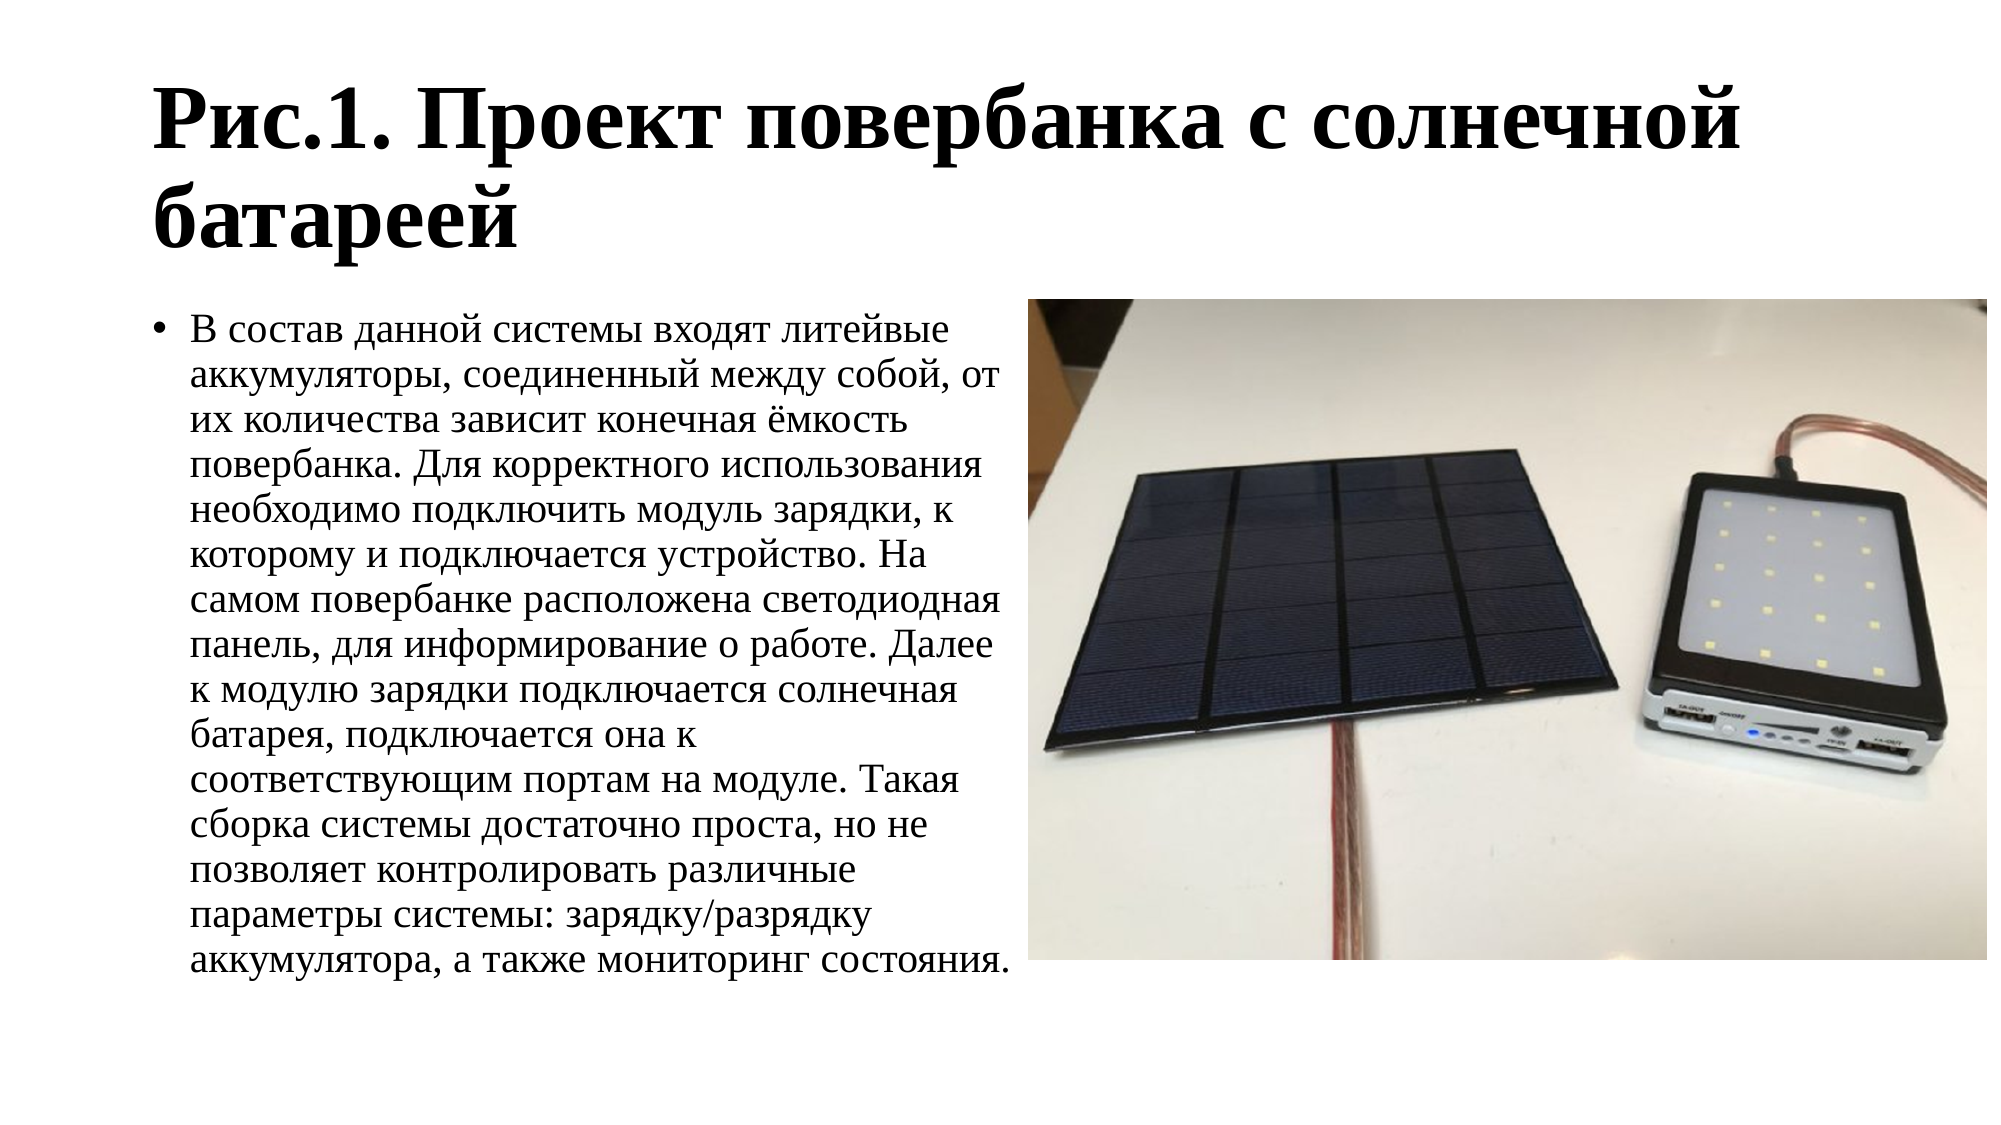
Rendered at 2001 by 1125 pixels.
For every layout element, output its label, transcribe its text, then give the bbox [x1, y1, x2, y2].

list В состав данной системы входят литейвые аккумуляторы, соединенный между собой, от их количества зависит конечная ёмкость повербанка. Для корректного использования необходимо подключить модуль зарядки, к которому и подключается устройство. На самом повербанке расположена светодиодная панель, для информирование о работе. Далее к модулю зарядки подключается солнечная батарея, подключается она к соответствующим портам на модуле. Такая сборка системы достаточно проста, но не позволяет контролировать различные параметры системы: зарядку/разрядку аккумулятора, а также мониторинг состояния. [137, 299, 1029, 1066]
picture [1028, 299, 1987, 960]
title Рис.1. Проект повербанка с солнечной батареей [137, 59, 1863, 278]
